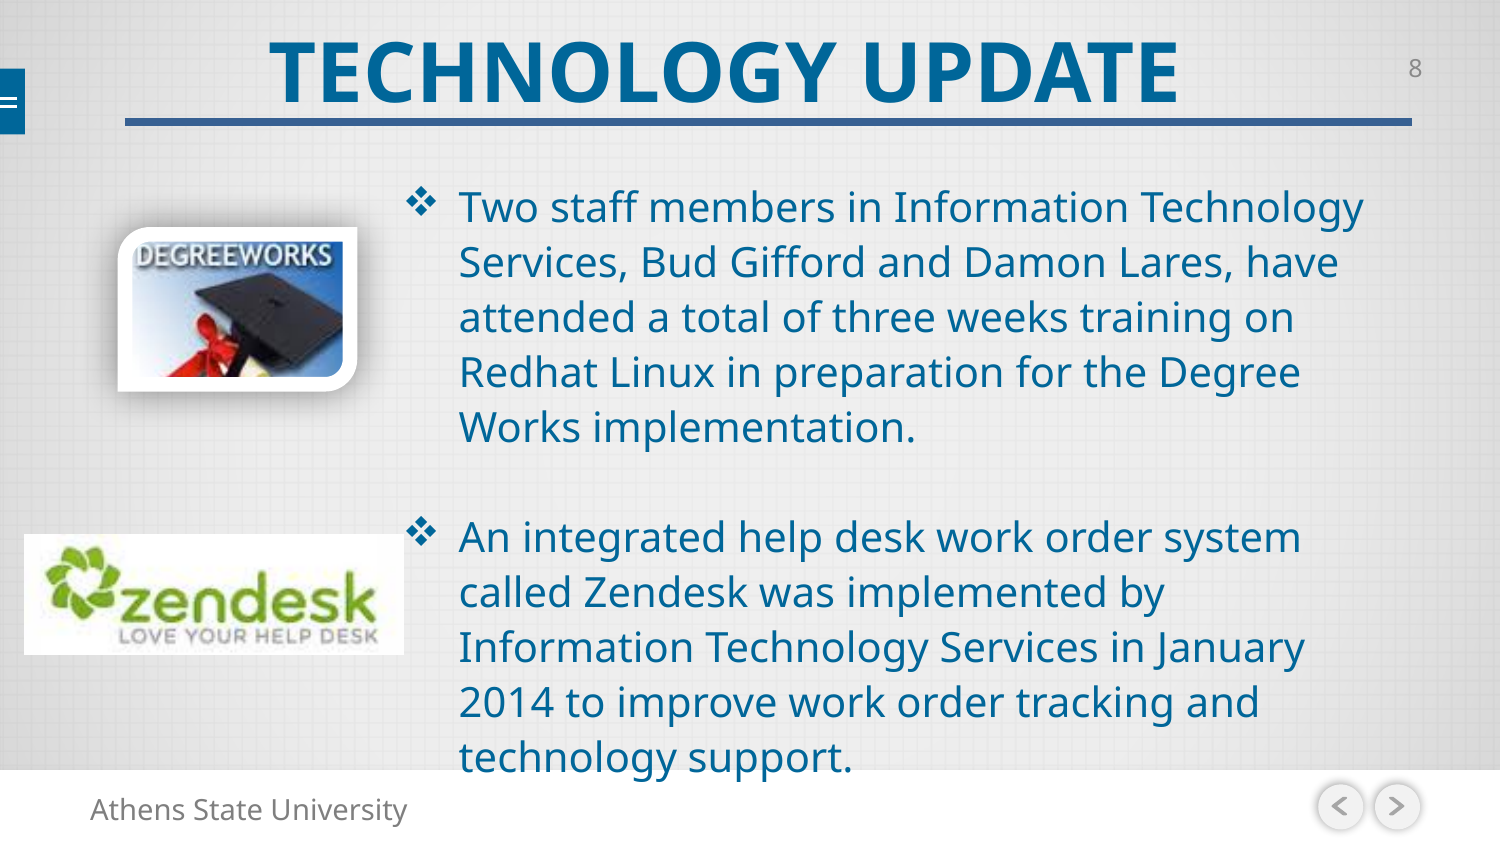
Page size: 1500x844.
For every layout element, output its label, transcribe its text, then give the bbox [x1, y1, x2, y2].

picture [481, 753, 490, 758]
picture [818, 753, 831, 770]
picture [611, 753, 623, 769]
picture [551, 753, 561, 770]
picture [0, 0, 1500, 770]
title TECHNOLOGY UPDATE [99, 34, 1350, 104]
picture [525, 753, 535, 770]
picture [741, 753, 752, 769]
picture [767, 753, 778, 769]
list Two staff members in Information Technology Services, Bud Gifford and Damon Lares, have attended a total of three weeks training on Redhat Linux in preparation for the Degree Works implementation. An integrated help desk work order system called Zendesk was implemented by Information Technology Services in January 2014 to improve work order tracking and technology support. [387, 168, 1425, 726]
footer Athens State University [75, 784, 1163, 833]
picture [636, 753, 648, 769]
picture [791, 753, 803, 769]
slide_number 8 [1362, 46, 1438, 92]
picture [575, 753, 587, 769]
